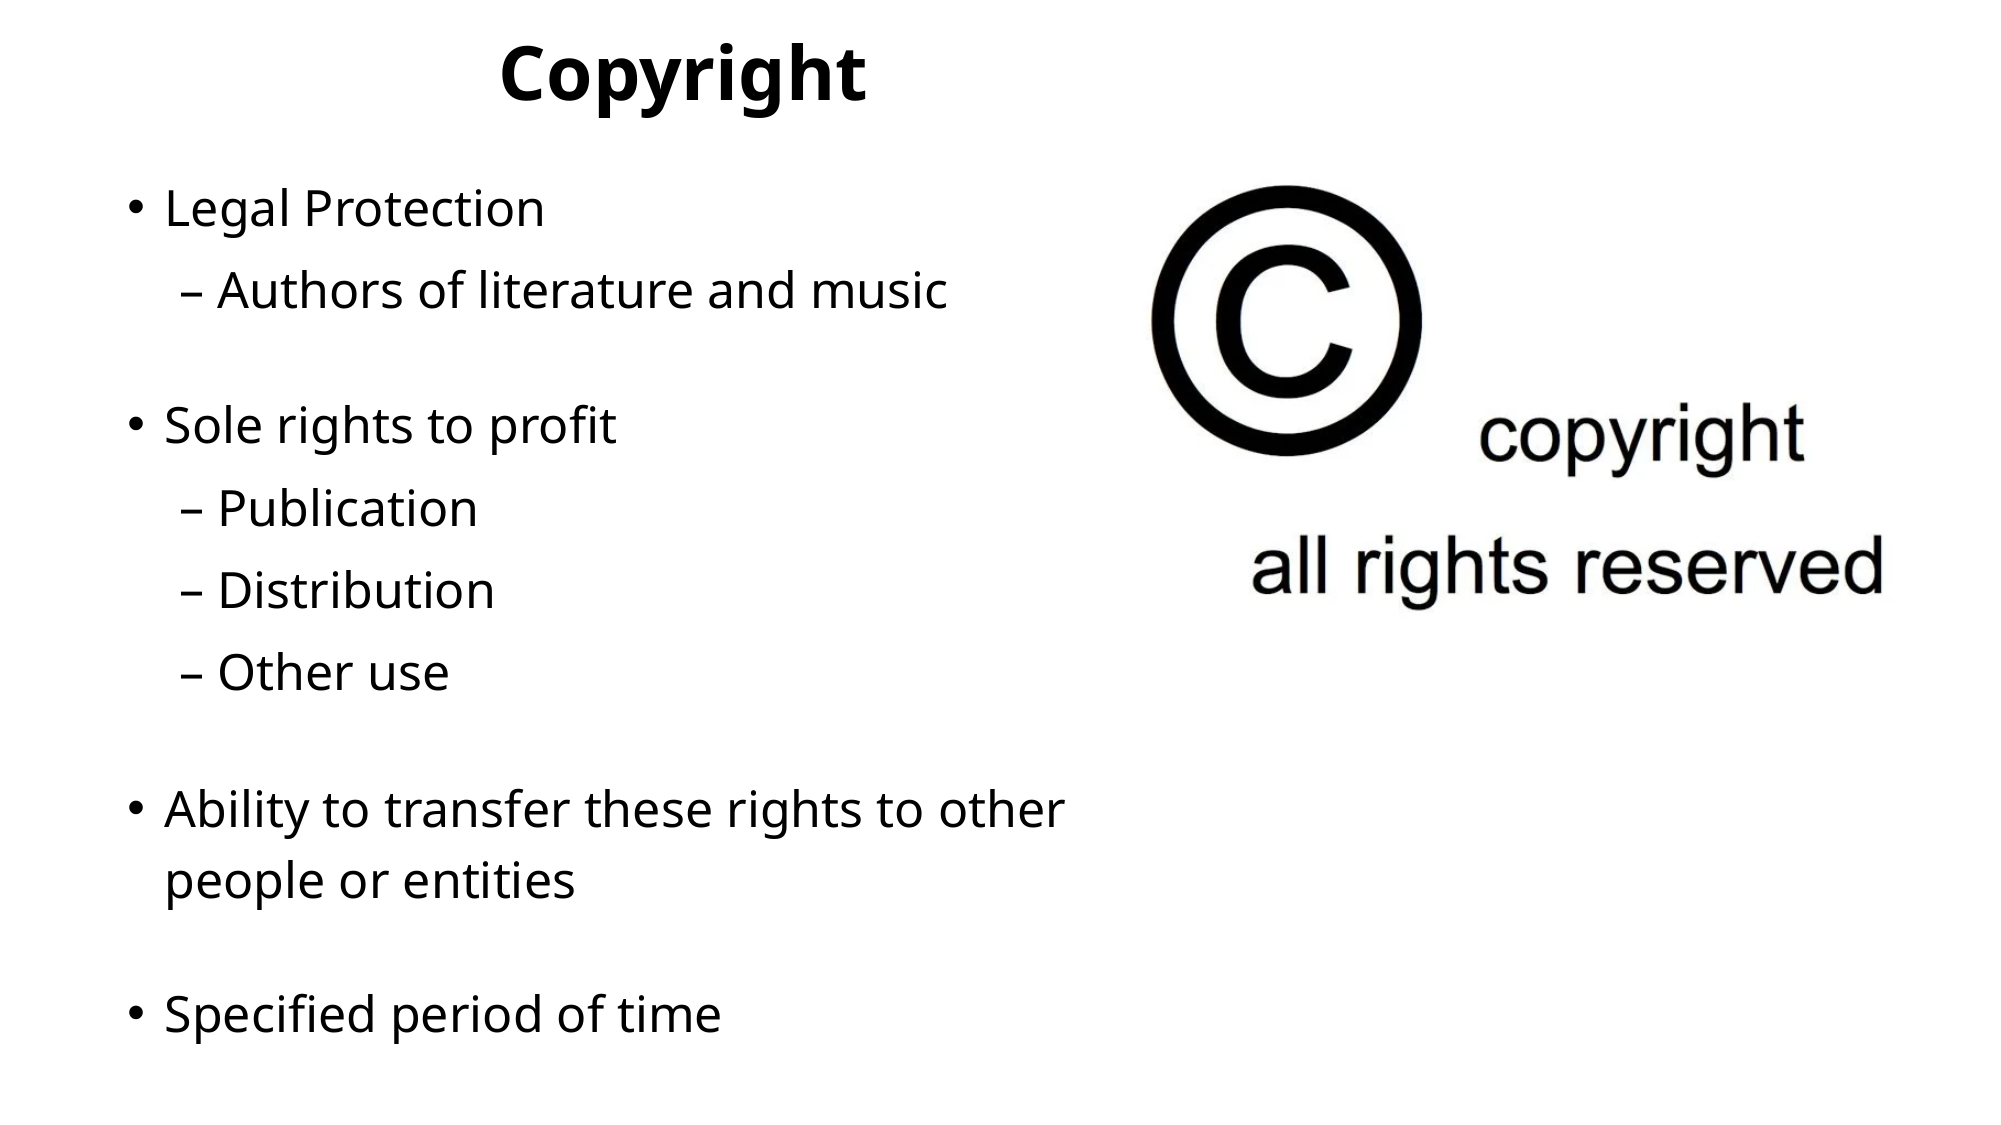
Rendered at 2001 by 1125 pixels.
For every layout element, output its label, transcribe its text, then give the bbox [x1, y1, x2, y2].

list Legal Protection Authors of literature and music Sole rights to profit Publication Distribution Other use Ability to transfer these rights to other people or entities Specified period of time [112, 157, 1178, 1125]
title Copyright [483, 27, 2000, 125]
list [1126, 163, 1913, 658]
